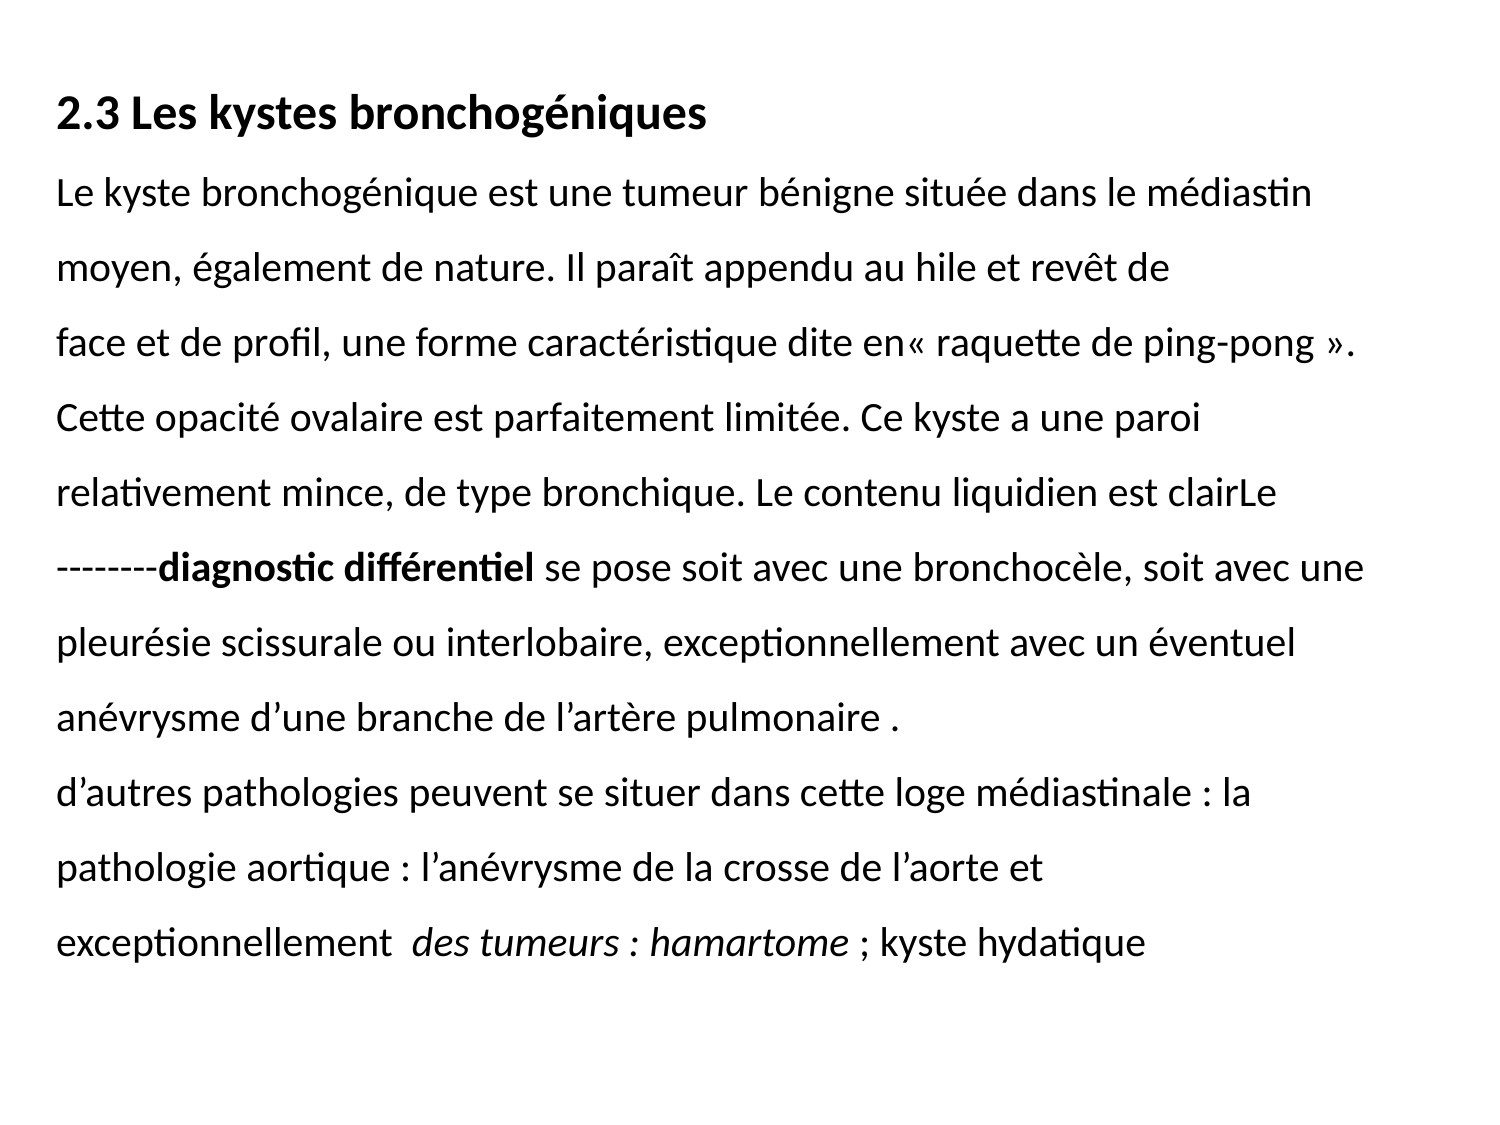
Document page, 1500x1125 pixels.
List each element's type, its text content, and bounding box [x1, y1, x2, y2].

text_box 2.3 Les kystes bronchogéniques Le kyste bronchogénique est une tumeur bénigne située dans le médiastin moyen, également de nature. Il paraît appendu au hile et revêt de face et de profil, une forme caractéristique dite en« raquette de ping-pong ». Cette opacité ovalaire est parfaitement limitée. Ce kyste a une paroi relativement mince, de type bronchique. Le contenu liquidien est clairLe --------diagnostic différentiel se pose soit avec une bronchocèle, soit avec une pleurésie scissurale ou interlobaire, exceptionnellement avec un éventuel anévrysme d’une branche de l’artère pulmonaire . d’autres pathologies peuvent se situer dans cette loge médiastinale : la pathologie aortique : l’anévrysme de la crosse de l’aorte et exceptionnellement des tumeurs : hamartome ; kyste hydatique [41, 42, 1400, 973]
